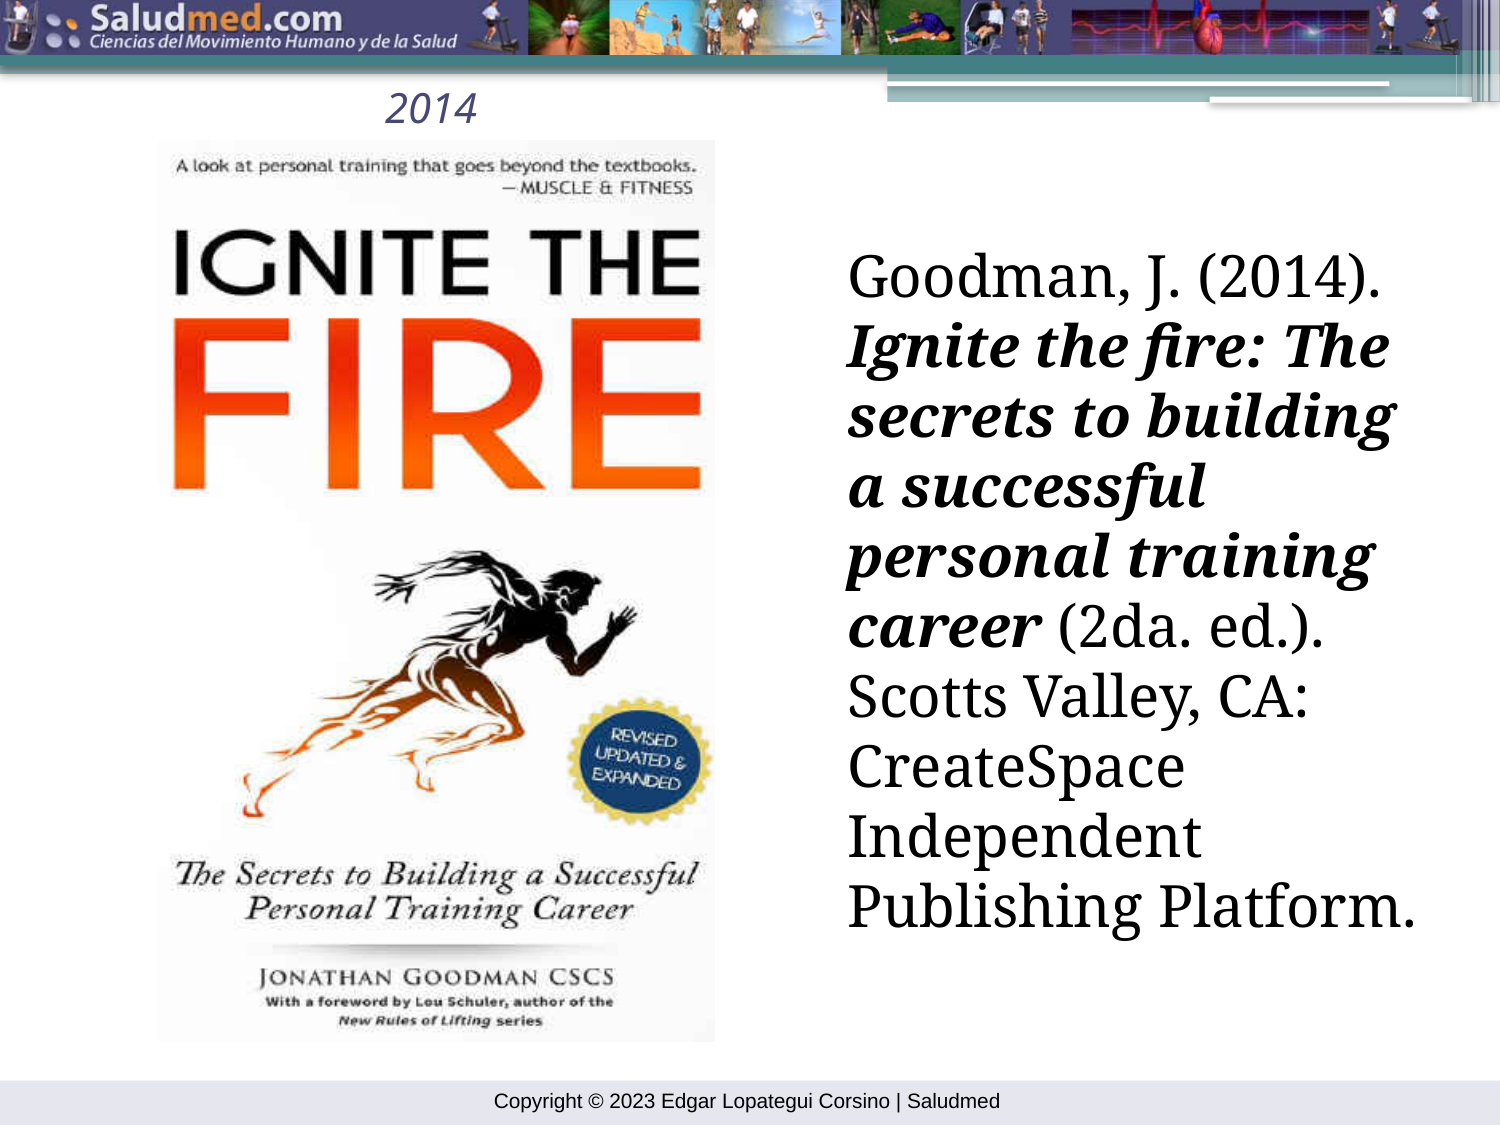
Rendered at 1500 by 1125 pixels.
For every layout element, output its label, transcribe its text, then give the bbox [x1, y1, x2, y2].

text_box 2014 [360, 82, 502, 131]
picture [0, 0, 1460, 55]
text_box Goodman, J. (2014). Ignite the fire: The secrets to building a successful personal training career (2da. ed.). Scotts Valley, CA: CreateSpace Independent Publishing Platform. [832, 231, 1436, 953]
picture [158, 139, 715, 1043]
